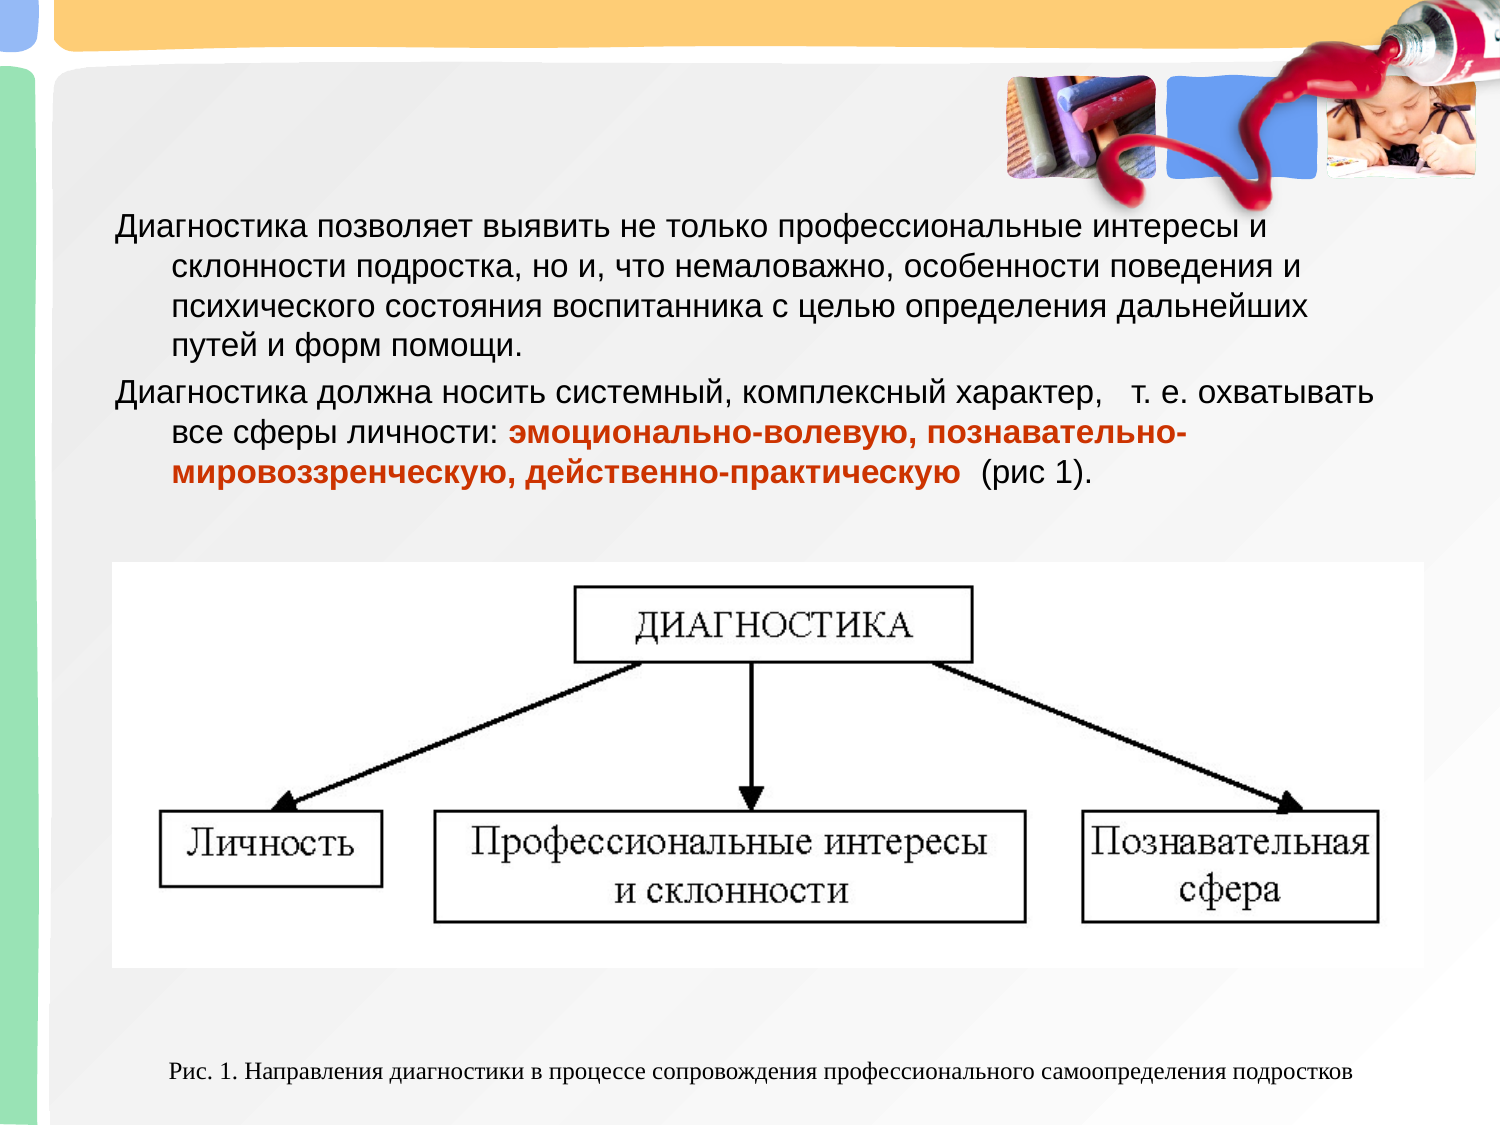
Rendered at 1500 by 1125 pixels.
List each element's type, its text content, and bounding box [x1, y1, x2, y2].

picture [111, 562, 1424, 969]
list Диагностика позволяет выявить не только профессиональные интересы и склонности подростка, но и, что немаловажно, особенности поведения и психического состояния воспитанника с целью определения дальнейших путей и форм помощи. Диагностика должна носить системный, комплексный характер, т. е. охватывать все сферы личности: эмоционально-волевую, познавательно-мировоззренческую, действенно-практическую (рис 1). [100, 196, 1400, 516]
text_box Рис. 1. Направления диагностики в процессе сопровождения профессионального самоопределения подростков [64, 1046, 1459, 1092]
picture [1006, 0, 1500, 225]
